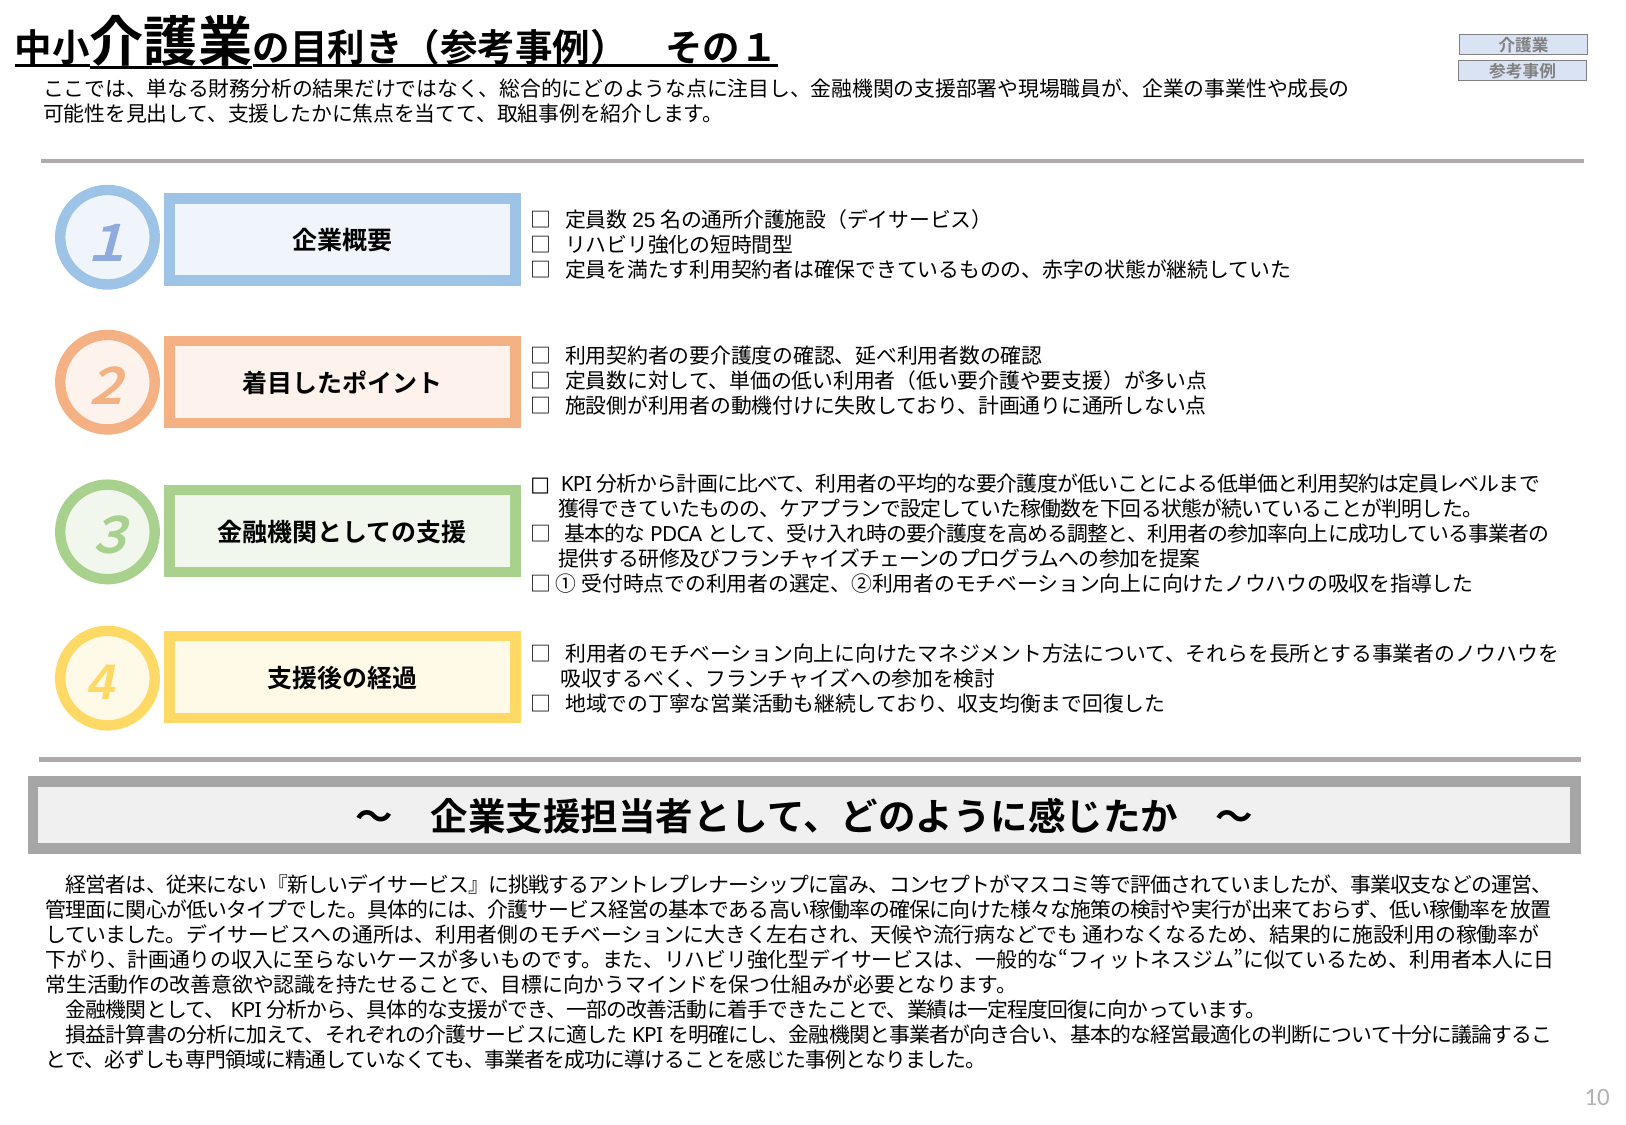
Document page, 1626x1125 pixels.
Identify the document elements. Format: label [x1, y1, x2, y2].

text_box [1458, 60, 1587, 81]
text_box [0, 0, 1408, 133]
slide_number [1545, 1065, 1625, 1125]
text_box [30, 863, 1573, 1079]
text_box [60, 630, 1587, 726]
text_box [60, 189, 516, 285]
text_box [60, 462, 1605, 603]
text_box [515, 199, 1576, 290]
text_box [60, 334, 1576, 430]
text_box [32, 781, 1576, 849]
text_box [1459, 34, 1588, 55]
